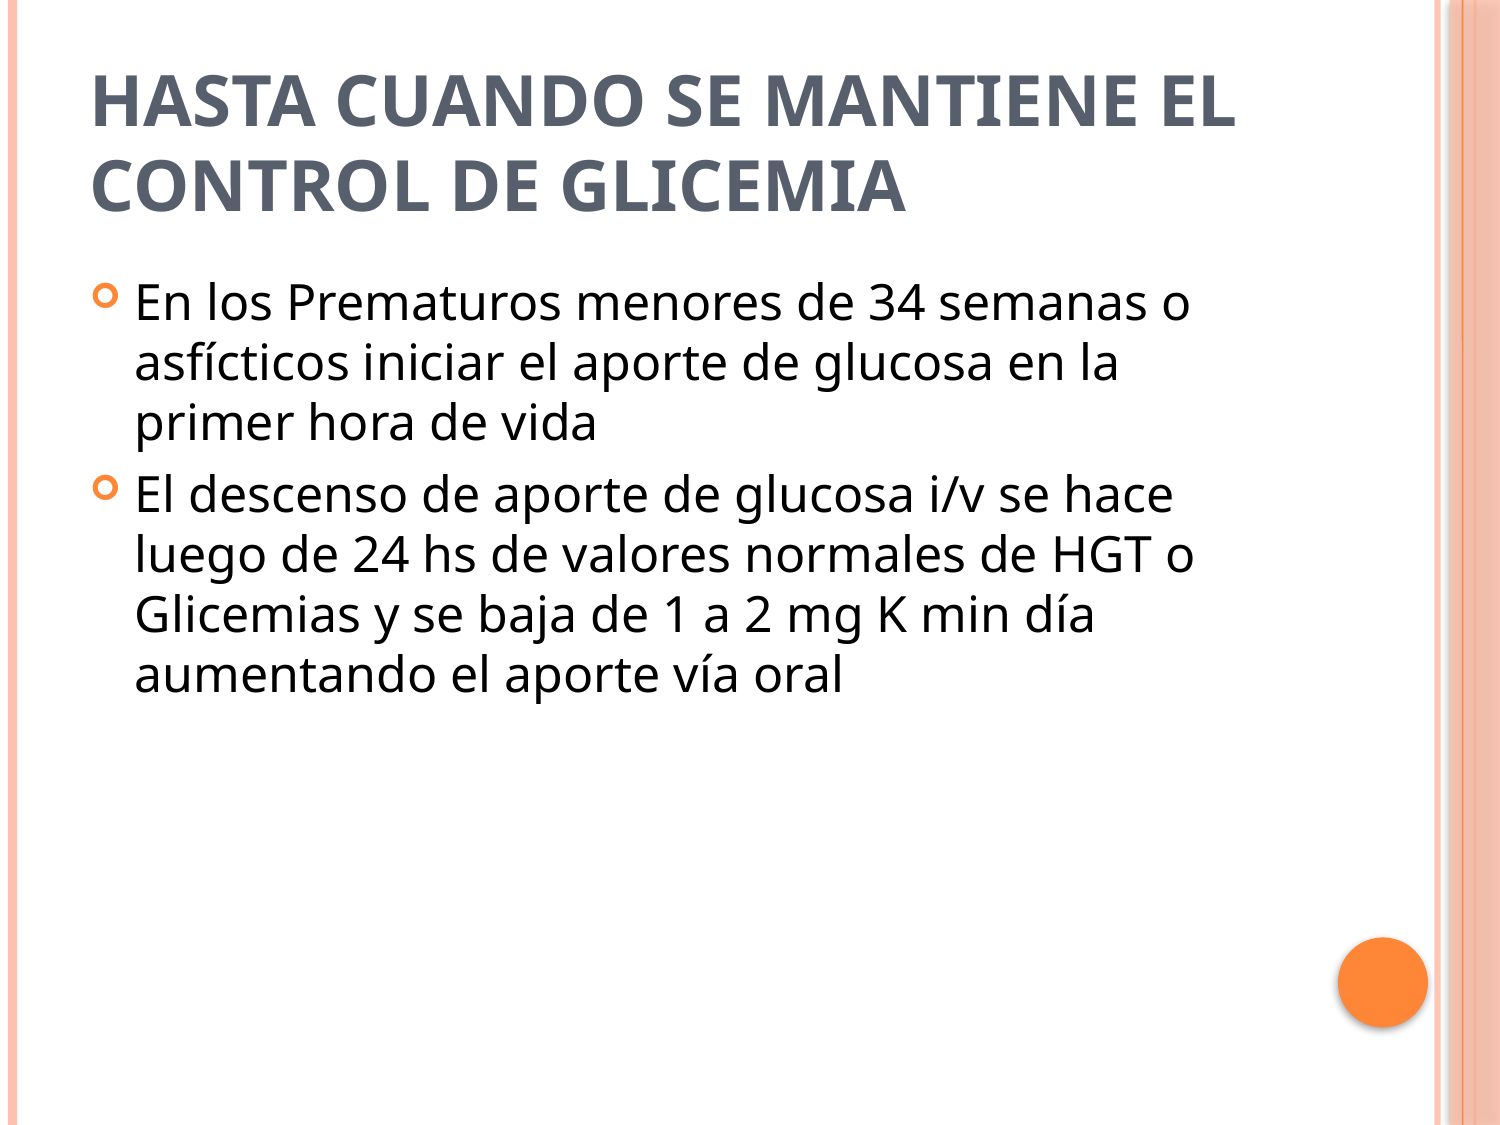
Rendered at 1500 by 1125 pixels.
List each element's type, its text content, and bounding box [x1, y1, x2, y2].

list En los Prematuros menores de 34 semanas o asfícticos iniciar el aporte de glucosa en la primer hora de vida El descenso de aporte de glucosa i/v se hace luego de 24 hs de valores normales de HGT o Glicemias y se baja de 1 a 2 mg K min día aumentando el aporte vía oral [75, 262, 1300, 1062]
title Hasta cuando se mantiene el control de glicemia [75, 45, 1300, 233]
